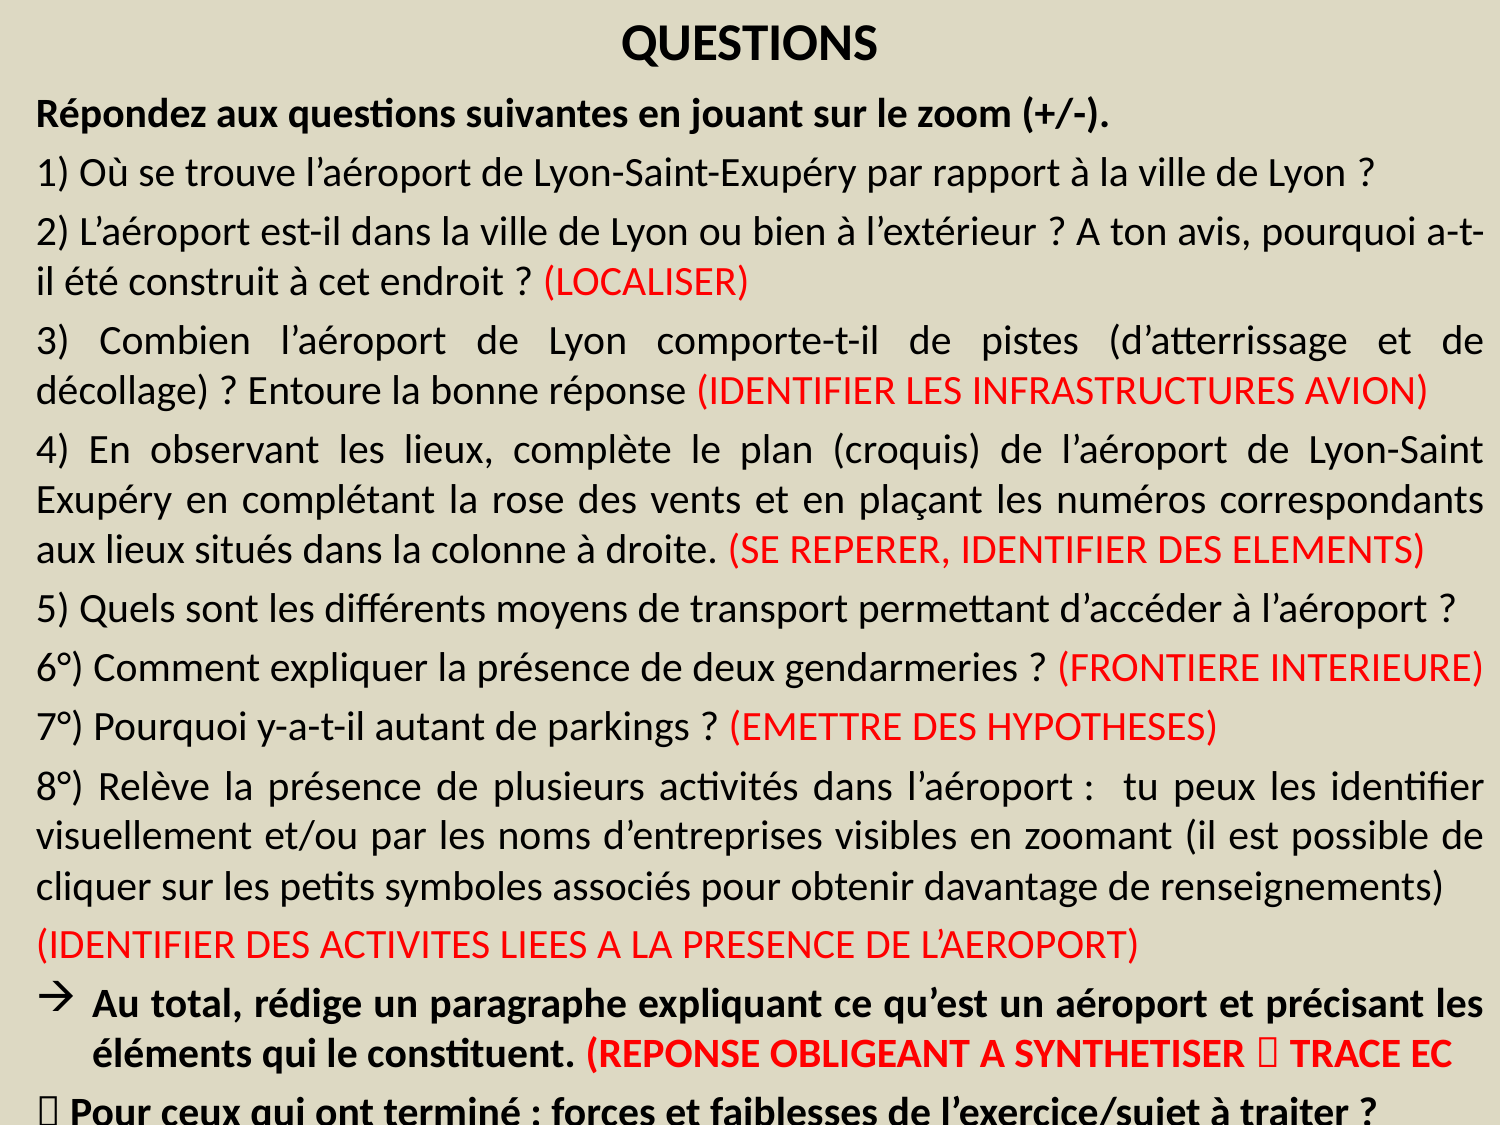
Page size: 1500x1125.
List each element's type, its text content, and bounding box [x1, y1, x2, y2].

title QUESTIONS [0, 0, 1500, 79]
list Répondez aux questions suivantes en jouant sur le zoom (+/-). 1) Où se trouve l’aéroport de Lyon-Saint-Exupéry par rapport à la ville de Lyon ? 2) L’aéroport est-il dans la ville de Lyon ou bien à l’extérieur ? A ton avis, pourquoi a-t-il été construit à cet endroit ? (LOCALISER) 3) Combien l’aéroport de Lyon comporte-t-il de pistes (d’atterrissage et de décollage) ? Entoure la bonne réponse (IDENTIFIER LES INFRASTRUCTURES AVION) 4) En observant les lieux, complète le plan (croquis) de l’aéroport de Lyon-Saint Exupéry en complétant la rose des vents et en plaçant les numéros correspondants aux lieux situés dans la colonne à droite. (SE REPERER, IDENTIFIER DES ELEMENTS) 5) Quels sont les différents moyens de transport permettant d’accéder à l’aéroport ? 6°) Comment expliquer la présence de deux gendarmeries ? (FRONTIERE INTERIEURE) 7°) Pourquoi y-a-t-il autant de parkings ? (EMETTRE DES HYPOTHESES) 8°) Relève la présence de plusieurs activités dans l’aéroport : tu peux les identifier visuellement et/ou par les noms d’entreprises visibles en zoomant (il est possible de cliquer sur les petits symboles associés pour obtenir davantage de renseignements) (IDENTIFIER DES ACTIVITES LIEES A LA PRESENCE DE L’AEROPORT) Au total, rédige un paragraphe expliquant ce qu’est un aéroport et précisant les éléments qui le constituent. (REPONSE OBLIGEANT A SYNTHETISER  TRACE EC  Pour ceux qui ont terminé : forces et faiblesses de l’exercice/sujet à traiter ? [20, 78, 1500, 1125]
text_box [74, 376, 1459, 1099]
